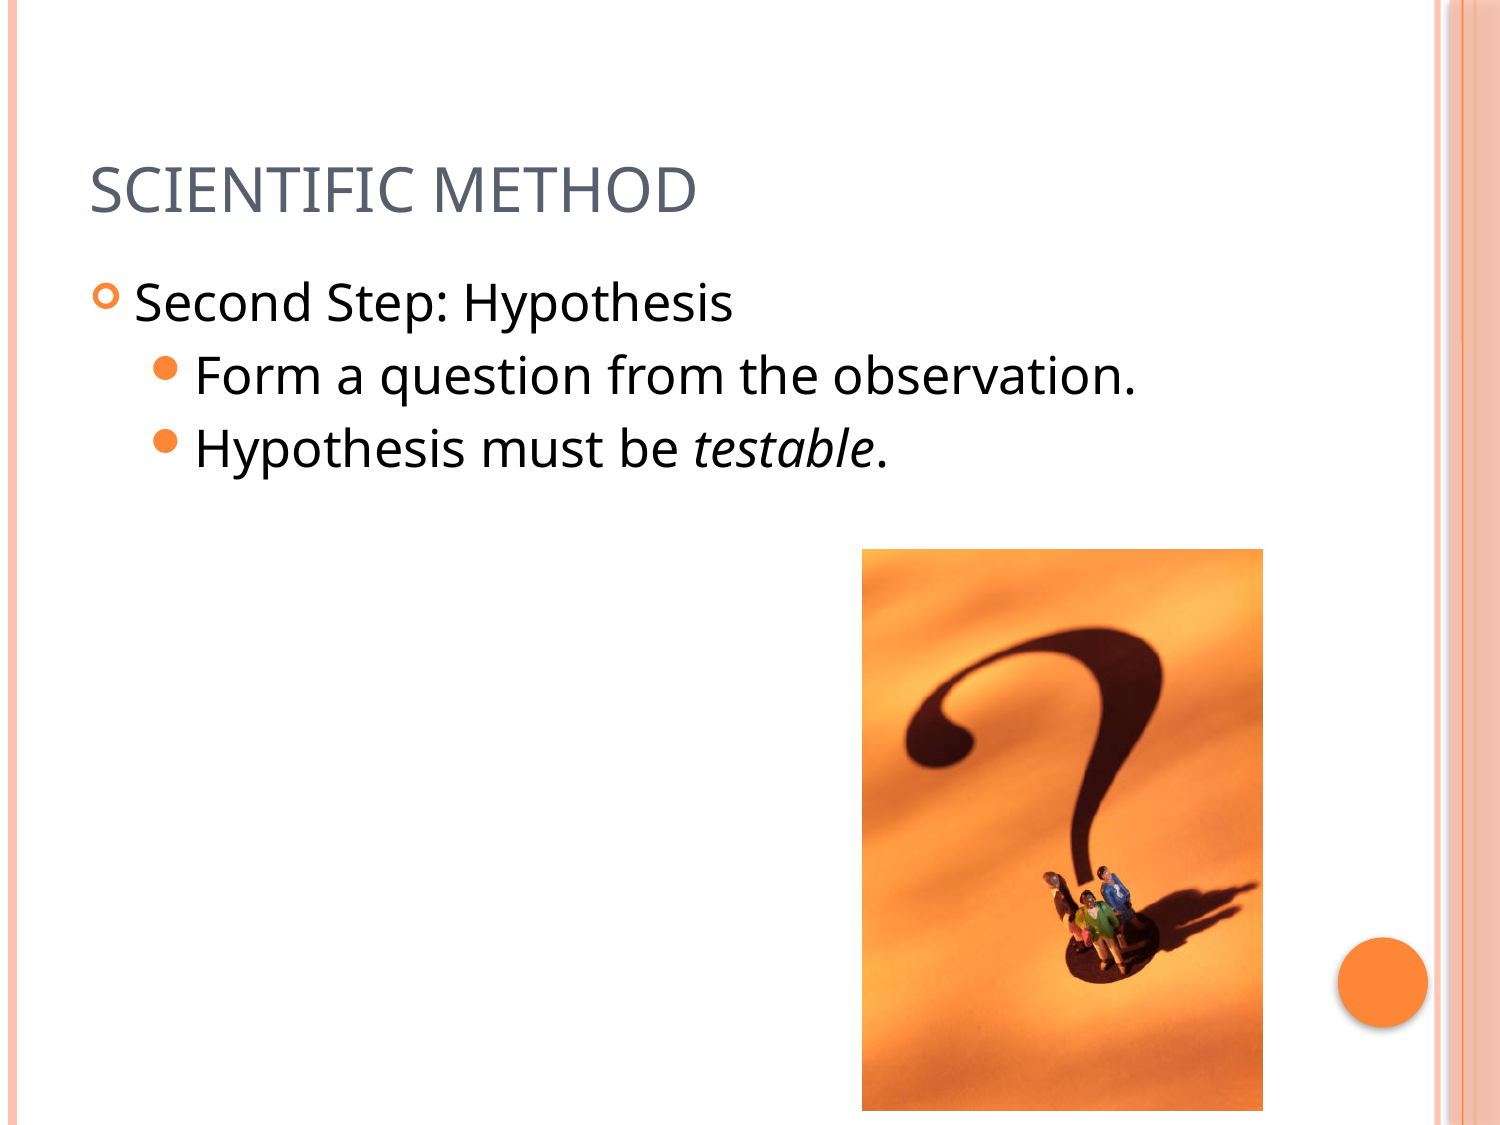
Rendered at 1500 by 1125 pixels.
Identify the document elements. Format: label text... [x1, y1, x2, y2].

title Scientific method [75, 45, 1300, 233]
list Second Step: Hypothesis Form a question from the observation. Hypothesis must be testable. [75, 262, 1300, 1062]
picture [861, 549, 1263, 1112]
